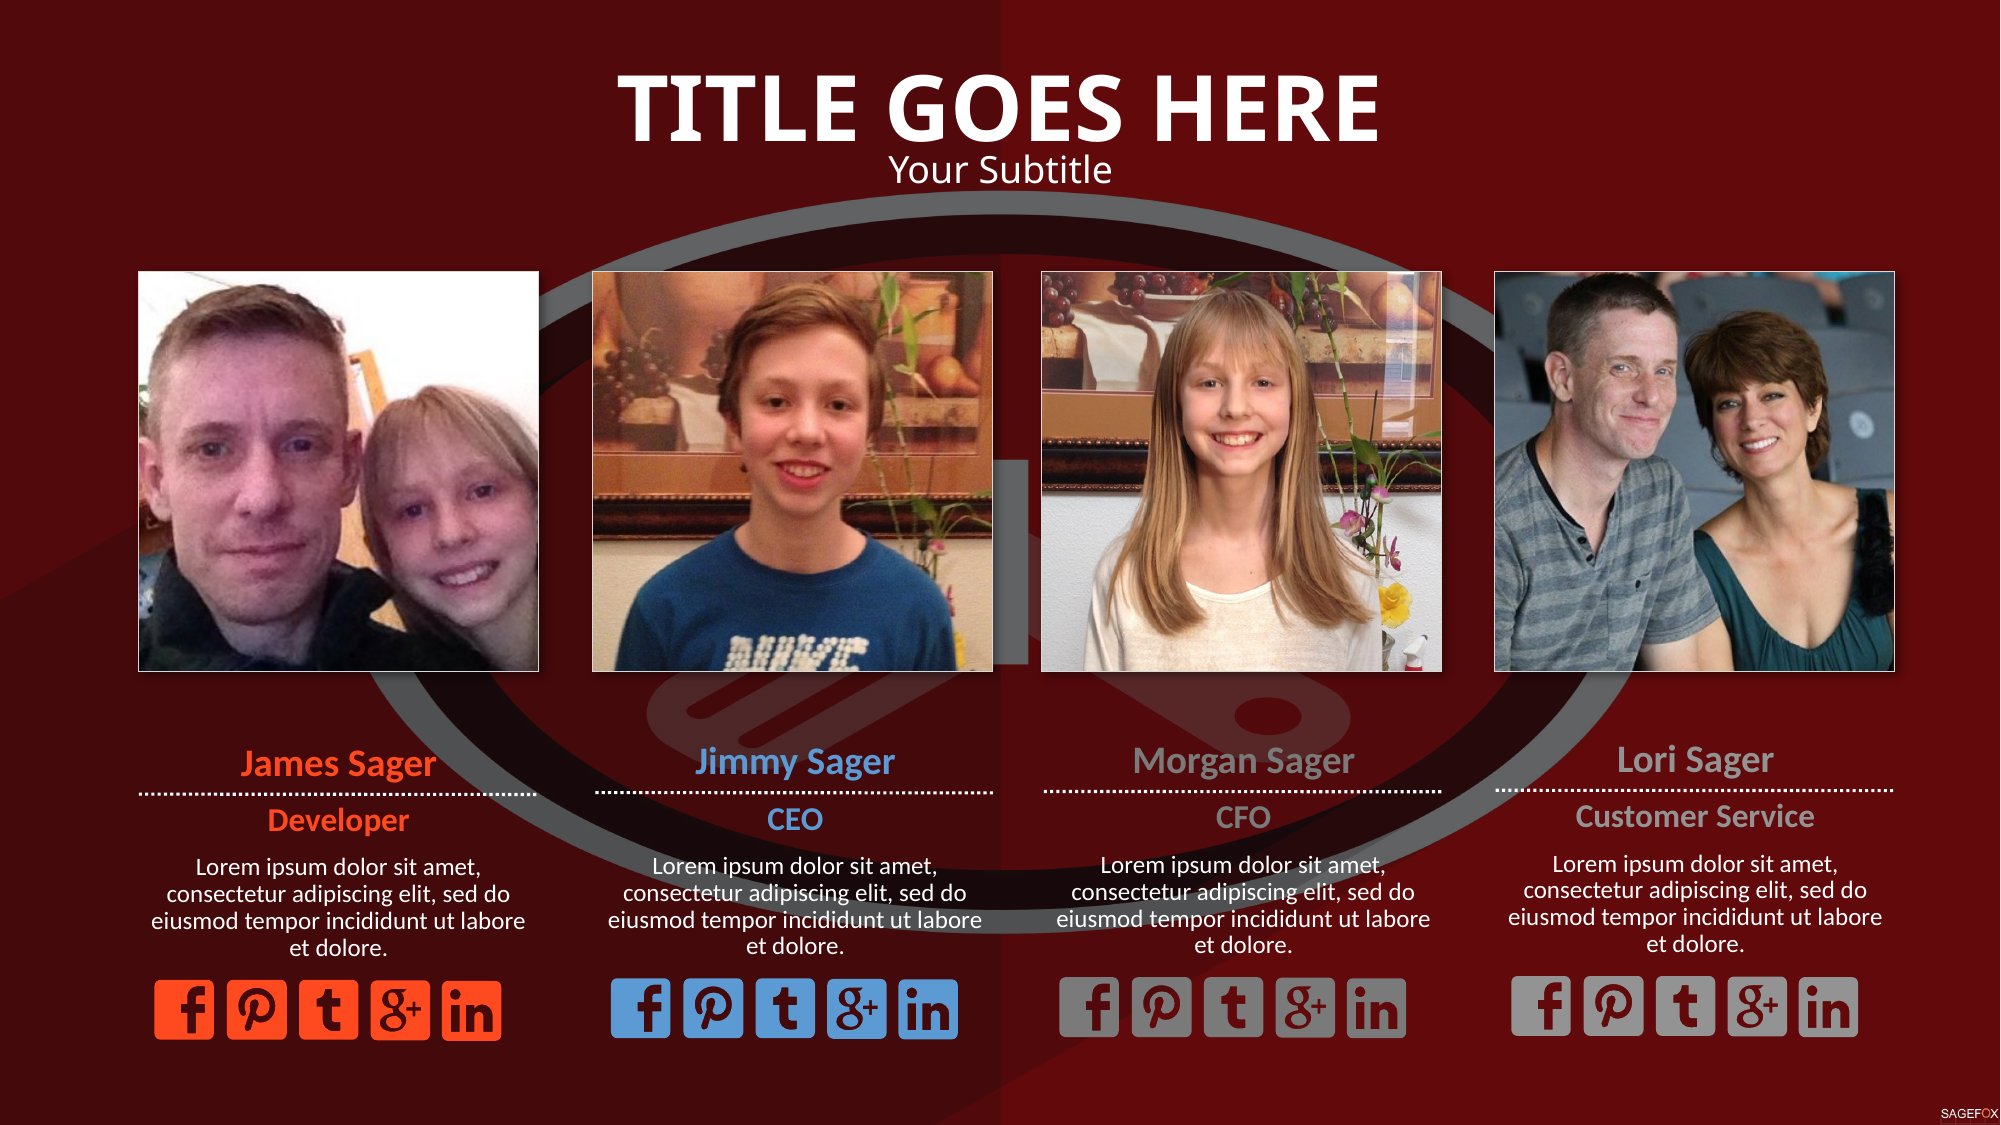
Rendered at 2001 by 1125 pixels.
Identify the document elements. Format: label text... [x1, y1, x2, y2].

text_box [138, 270, 540, 672]
picture [1504, 281, 1899, 676]
text_box [1040, 270, 1442, 672]
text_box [1511, 976, 1859, 1038]
text_box Lorem ipsum dolor sit amet, consectetur adipiscing elit, sed do eiusmod tempor incididunt ut labore et dolore. [1495, 850, 1896, 964]
text_box Customer Service [1520, 796, 1871, 839]
picture [1051, 281, 1446, 675]
picture [148, 281, 543, 675]
text_box Developer [163, 799, 514, 842]
text_box Lori Sager [1520, 738, 1871, 781]
picture [1940, 0, 2001, 1125]
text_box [1059, 977, 1407, 1039]
text_box CFO [1068, 797, 1419, 840]
text_box CEO [620, 798, 971, 841]
text_box Morgan Sager [1068, 739, 1419, 782]
text_box [591, 270, 993, 672]
text_box Lorem ipsum dolor sit amet, consectetur adipiscing elit, sed do eiusmod tempor incididunt ut labore et dolore. [1043, 851, 1444, 965]
text_box Lorem ipsum dolor sit amet, consectetur adipiscing elit, sed do eiusmod tempor incididunt ut labore et dolore. [595, 852, 996, 966]
picture [602, 281, 996, 675]
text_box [154, 979, 502, 1041]
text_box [548, 42, 1452, 199]
text_box [1494, 271, 1896, 673]
text_box James Sager [163, 742, 514, 785]
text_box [610, 978, 958, 1040]
text_box Lorem ipsum dolor sit amet, consectetur adipiscing elit, sed do eiusmod tempor incididunt ut labore et dolore. [138, 854, 539, 968]
text_box Jimmy Sager [620, 740, 971, 784]
